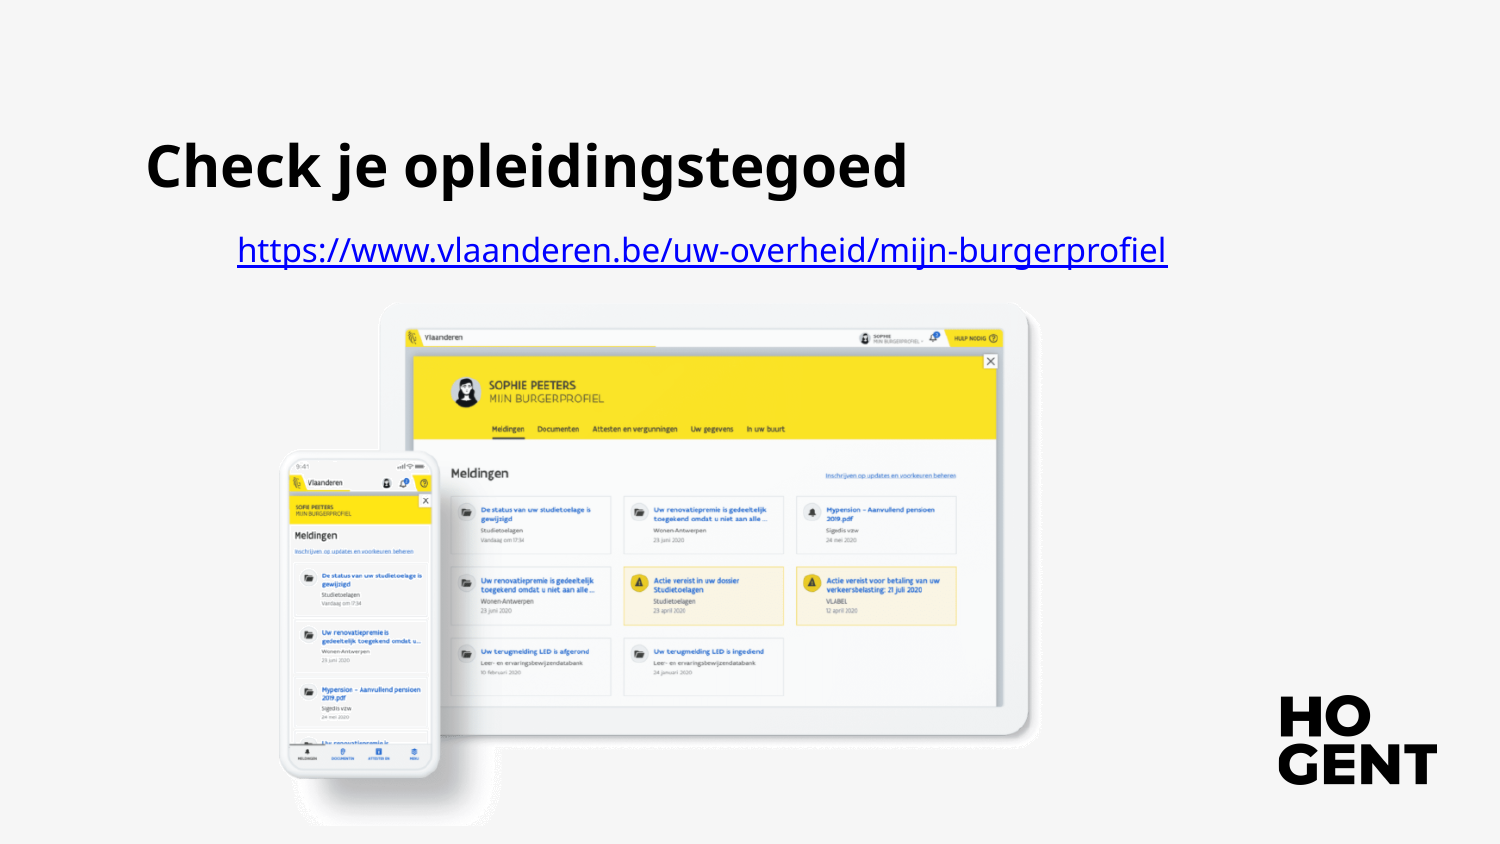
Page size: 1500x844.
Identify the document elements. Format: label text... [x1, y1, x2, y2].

text_box https://www.vlaanderen.be/uw-overheid/mijn-burgerprofiel [222, 222, 1312, 323]
title Check je opleidingstegoed [130, 121, 1458, 223]
picture [221, 269, 1095, 826]
